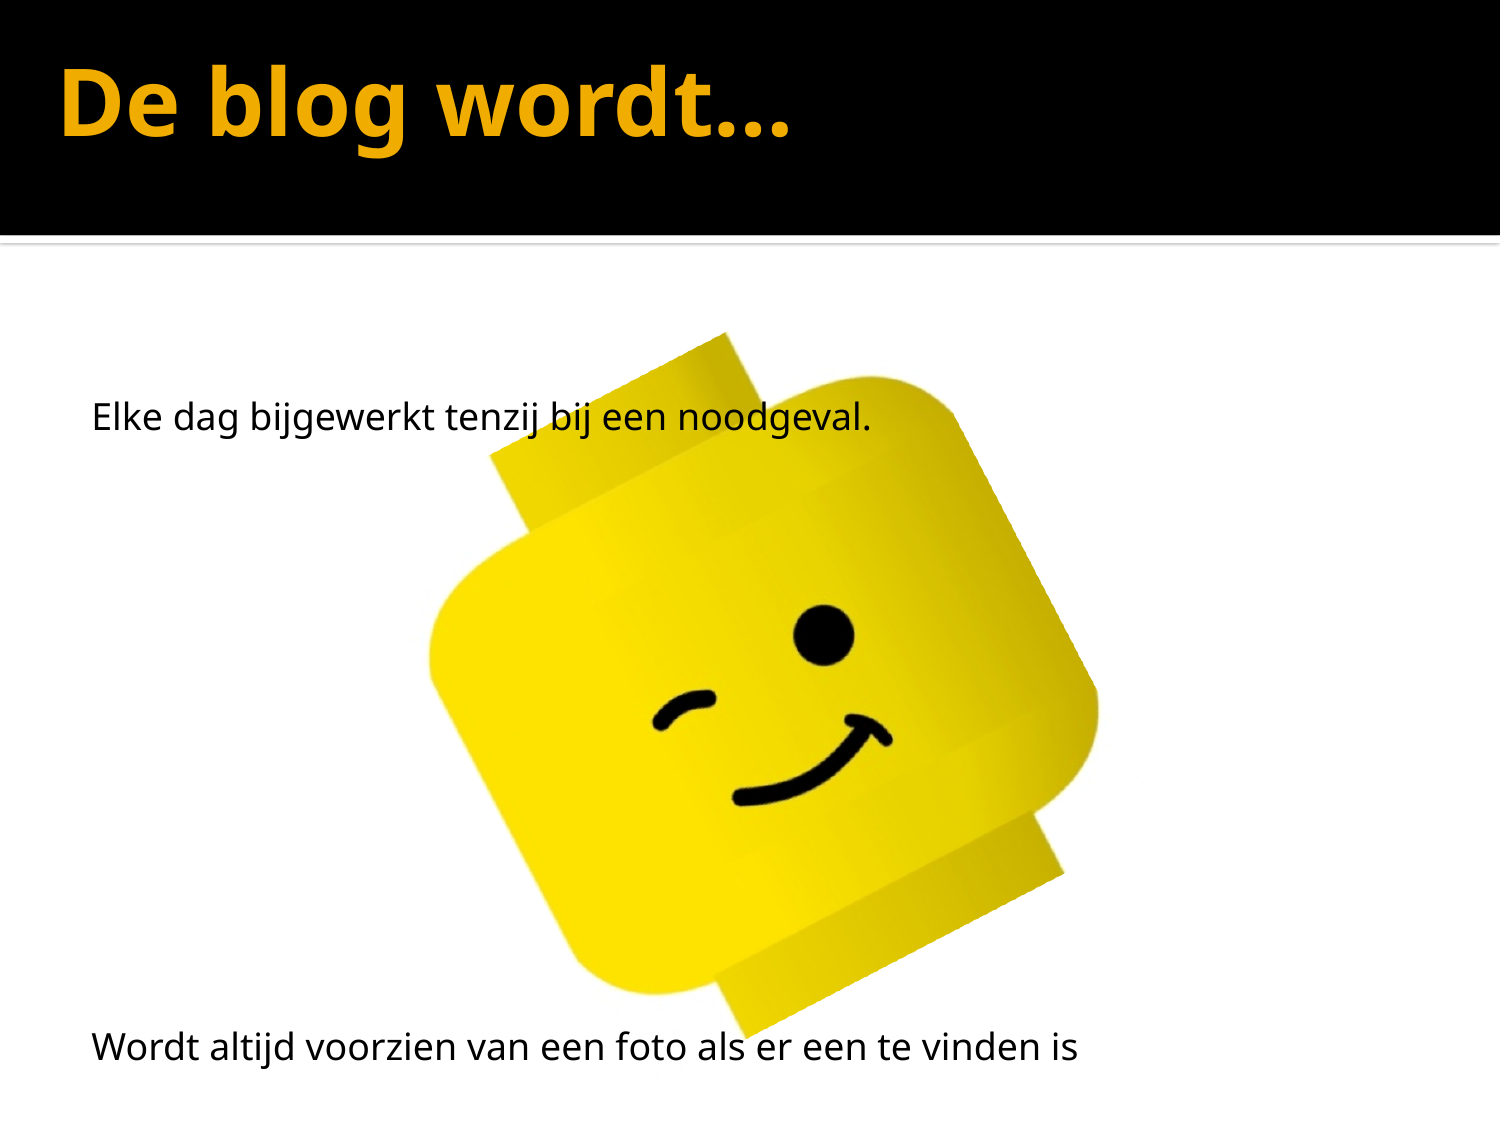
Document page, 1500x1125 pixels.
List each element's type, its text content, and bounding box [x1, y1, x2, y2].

text_box Elke dag bijgewerkt tenzij bij een noodgeval. Wordt altijd voorzien van een foto als er een te vinden is [76, 385, 1365, 1125]
title De blog wordt… [41, 25, 1425, 173]
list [462, 355, 1051, 993]
picture [684, 257, 922, 355]
